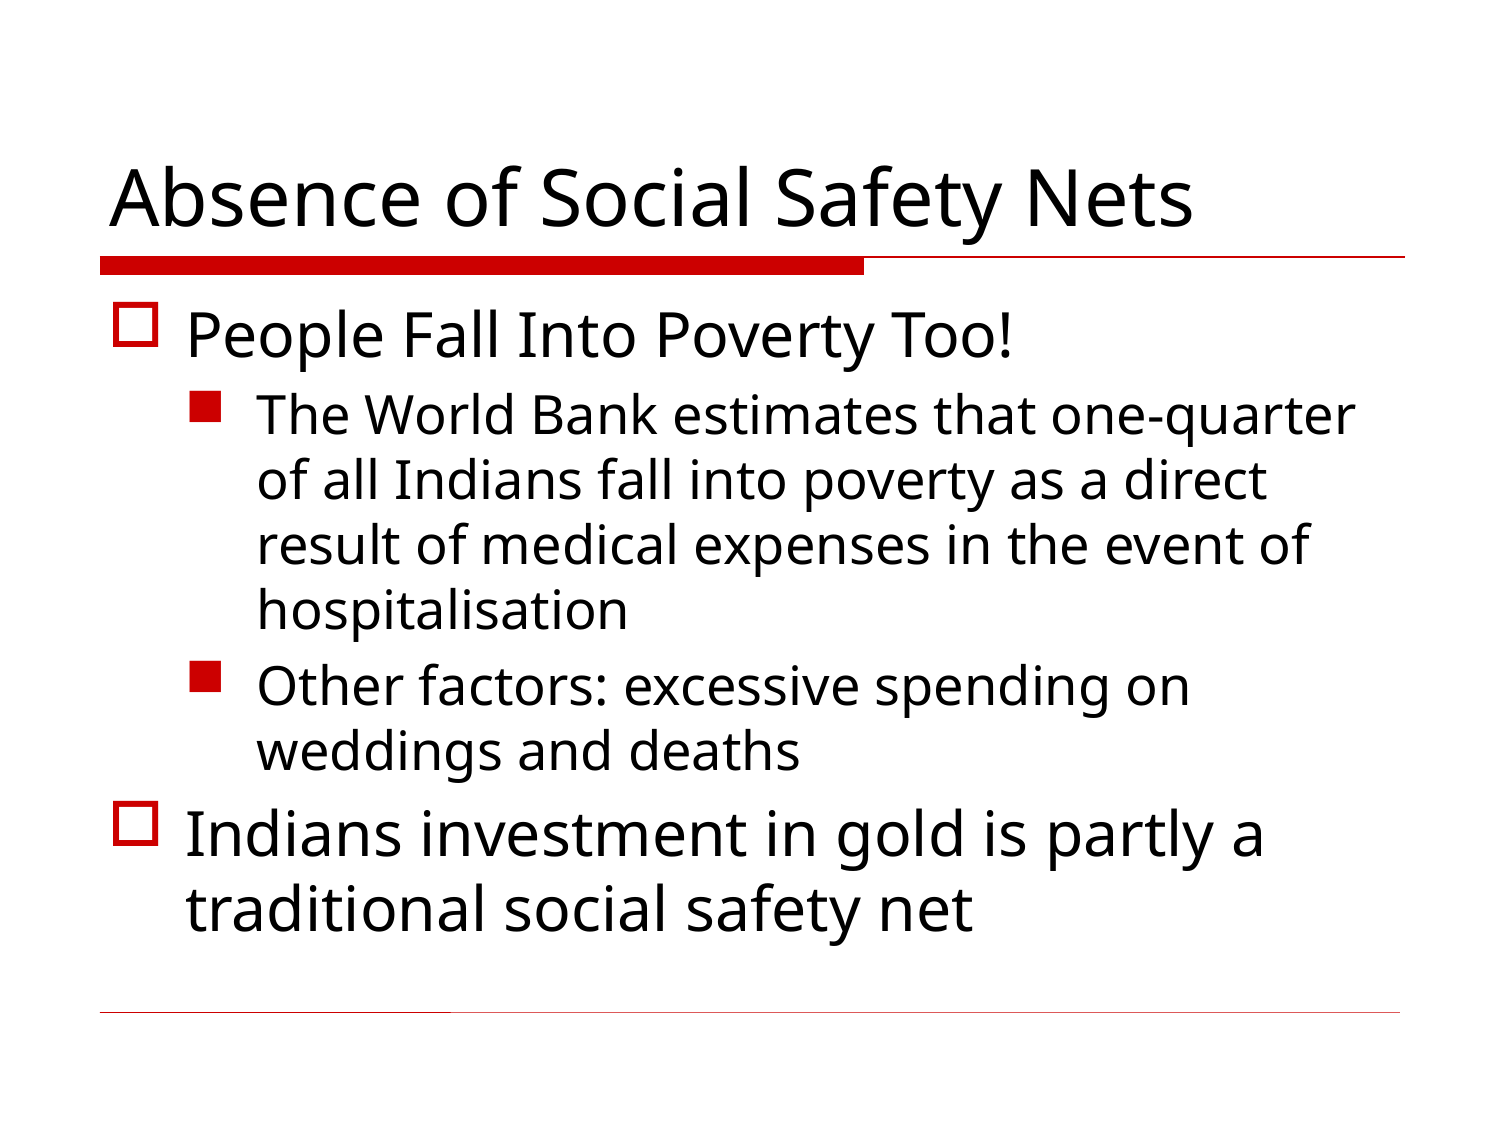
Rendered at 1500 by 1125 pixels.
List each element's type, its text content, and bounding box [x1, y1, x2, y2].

list People Fall Into Poverty Too! The World Bank estimates that one-quarter of all Indians fall into poverty as a direct result of medical expenses in the event of hospitalisation Other factors: excessive spending on weddings and deaths Indians investment in gold is partly a traditional social safety net [92, 287, 1406, 988]
title Absence of Social Safety Nets [93, 49, 1407, 250]
